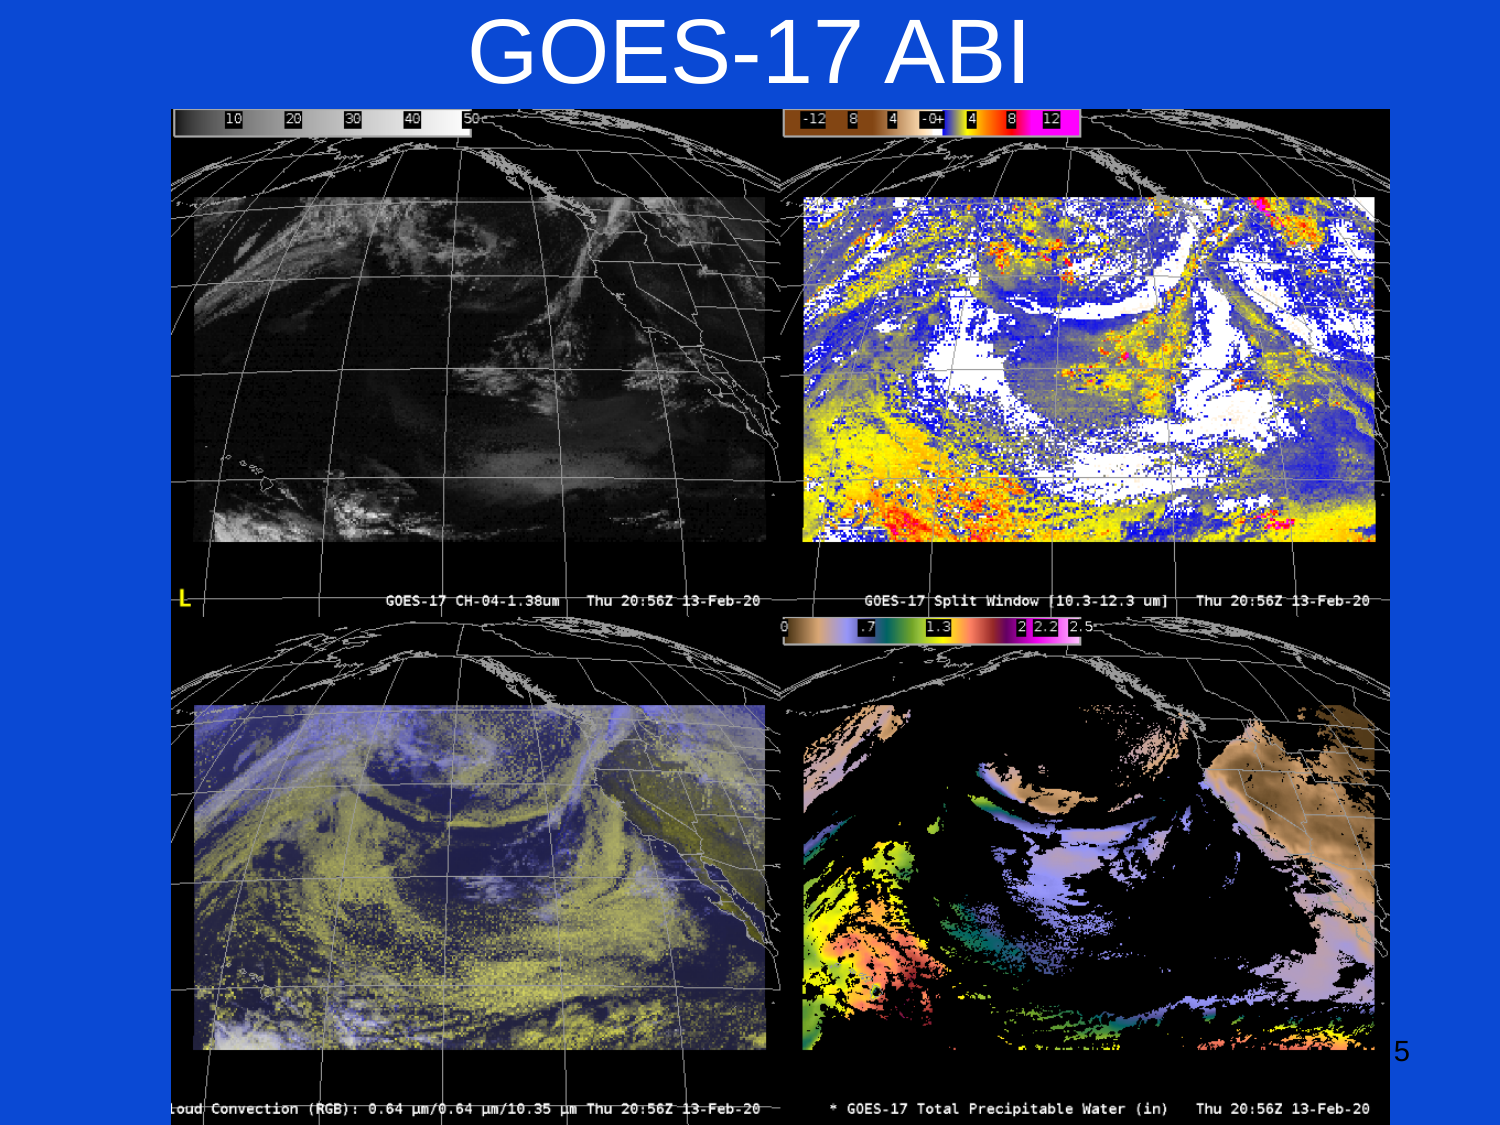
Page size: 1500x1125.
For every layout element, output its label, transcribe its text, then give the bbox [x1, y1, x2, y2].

slide_number 5 [1394, 1024, 1425, 1103]
title GOES-17 ABI [75, 0, 1425, 142]
picture [171, 109, 1390, 1125]
